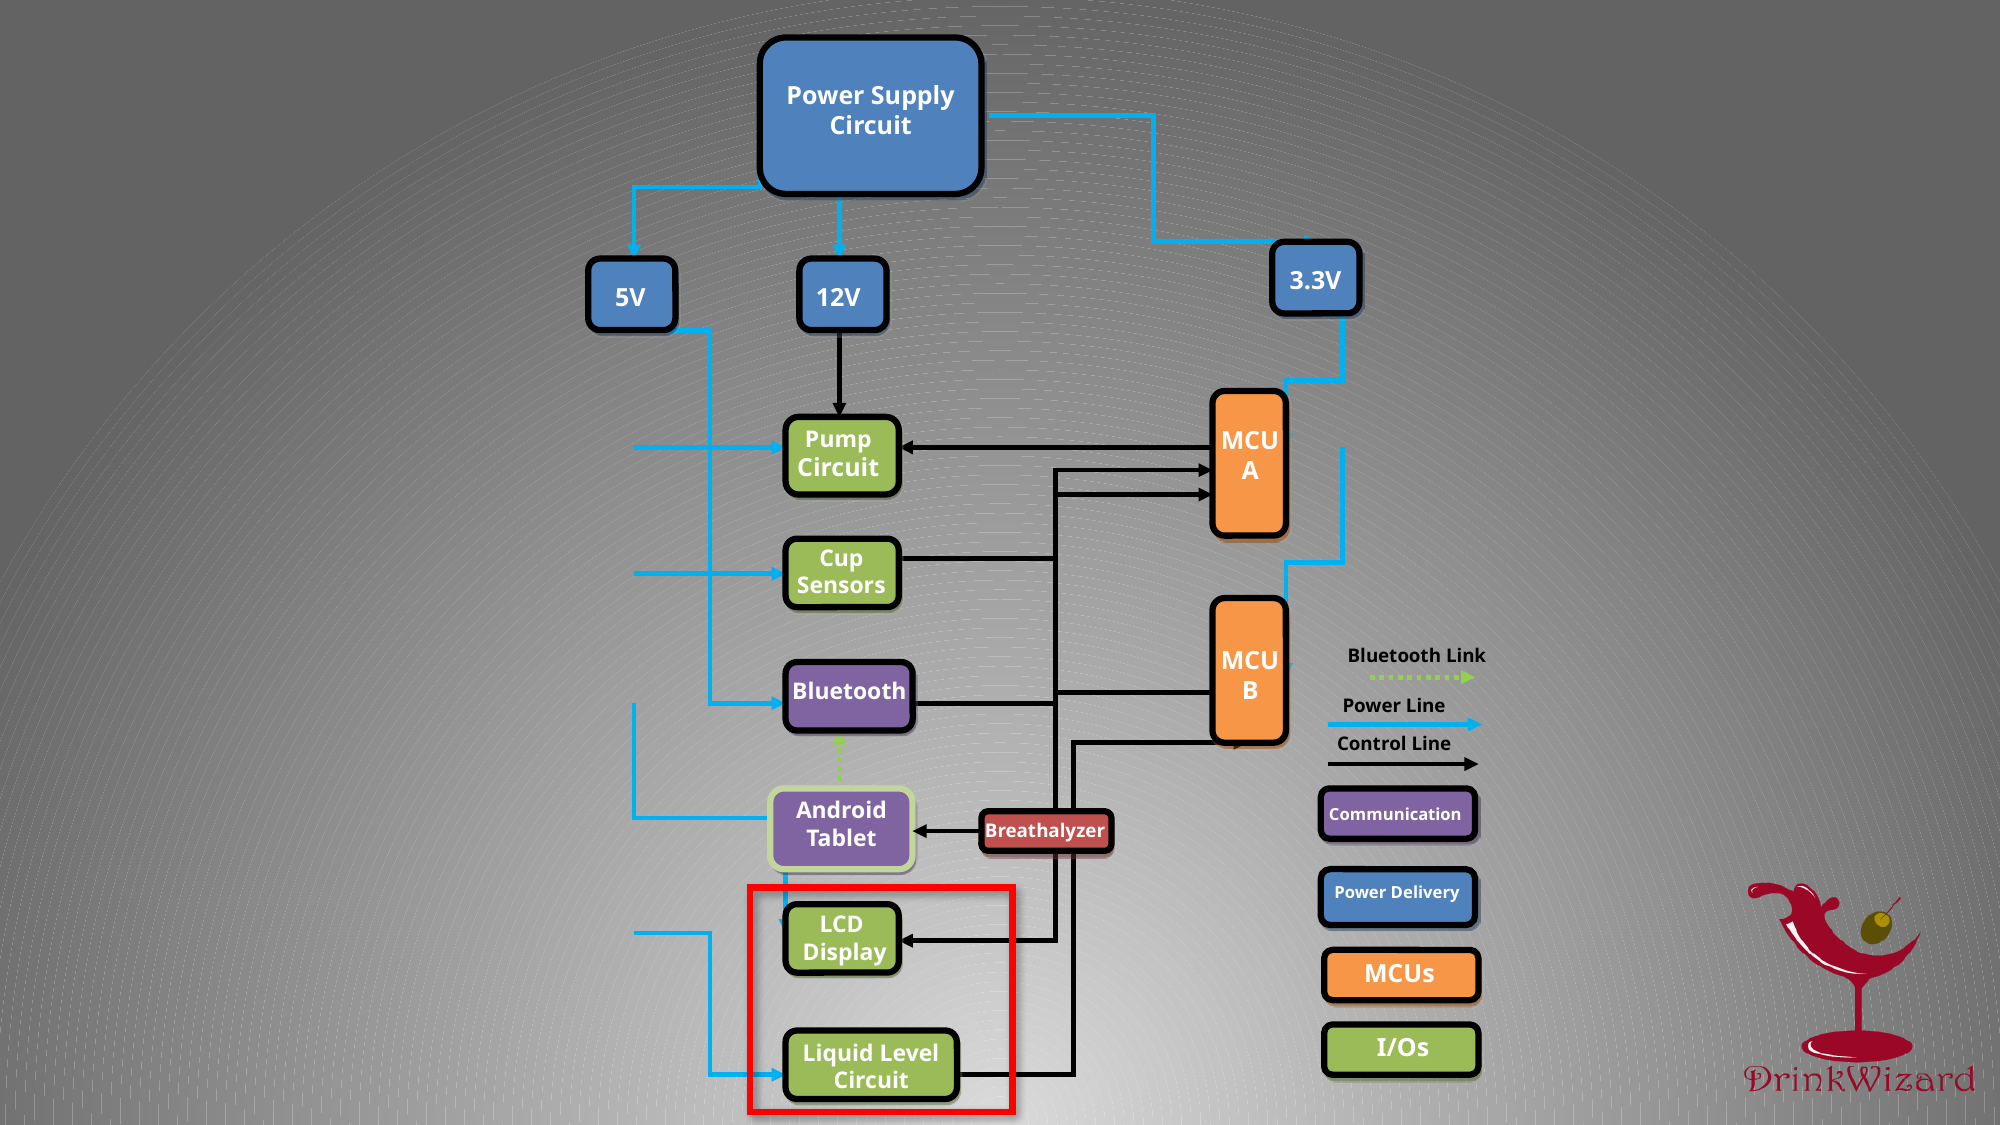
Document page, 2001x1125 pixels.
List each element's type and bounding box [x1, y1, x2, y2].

text_box [562, 37, 1525, 1125]
picture [1736, 878, 1989, 1104]
